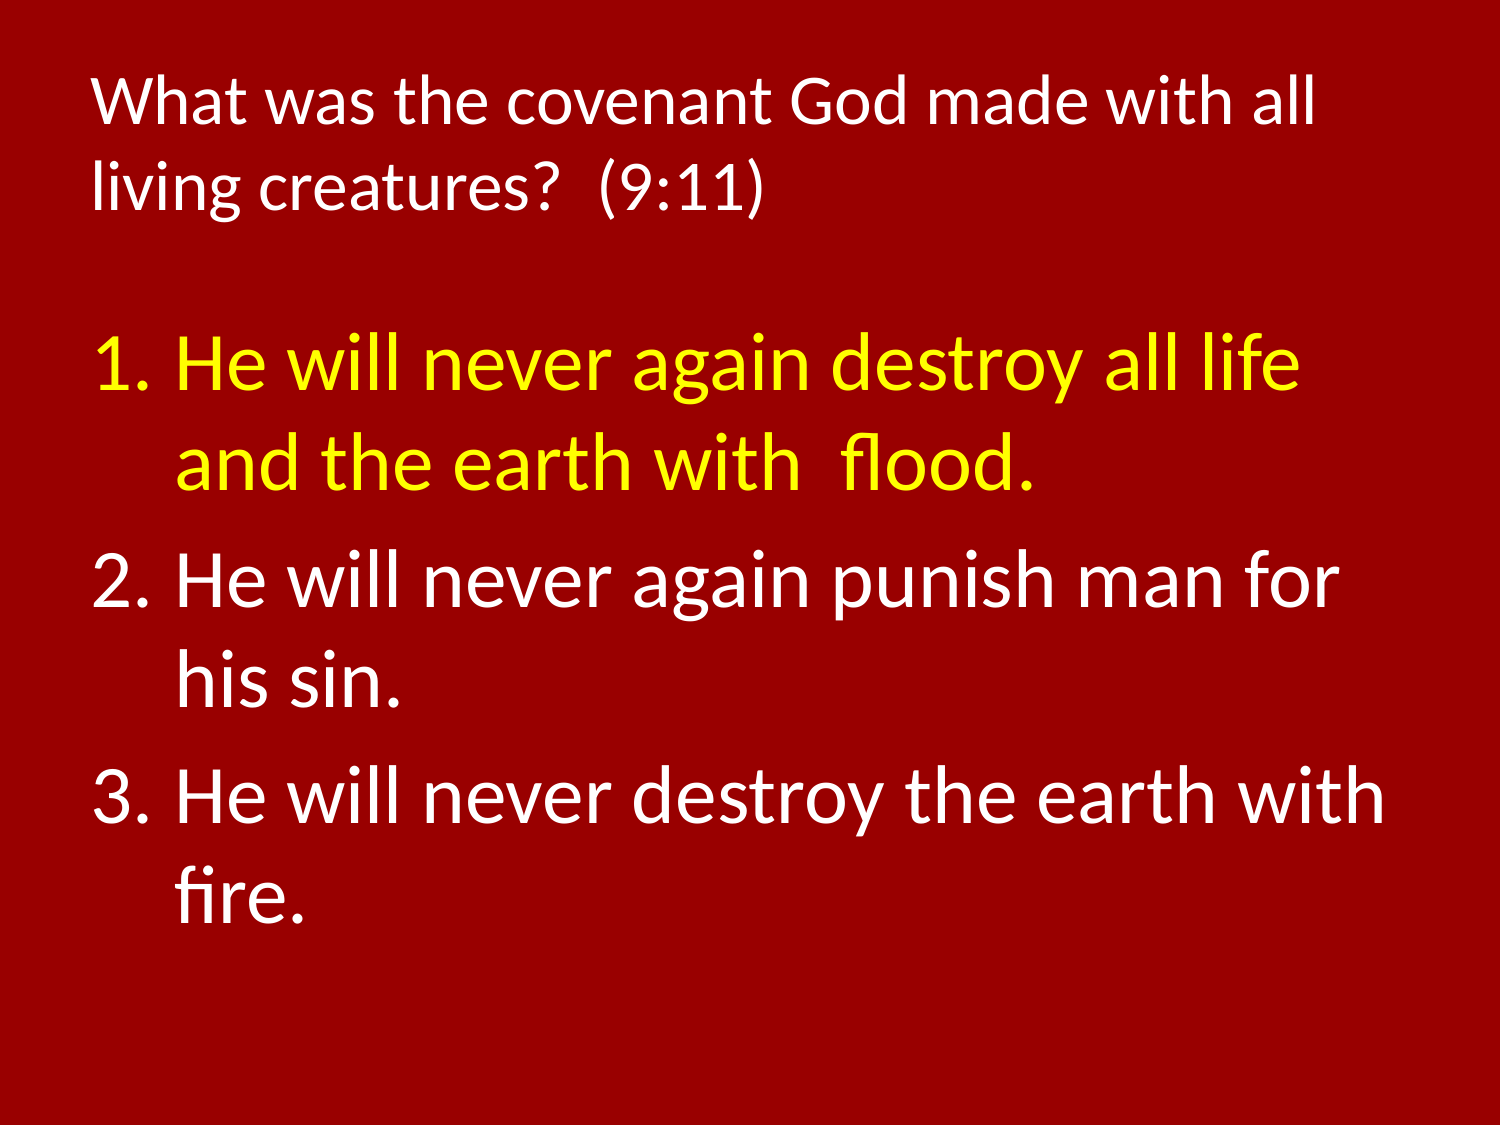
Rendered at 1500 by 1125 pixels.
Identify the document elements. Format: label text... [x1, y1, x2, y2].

list He will never again destroy all life and the earth with flood. He will never again punish man for his sin. He will never destroy the earth with fire. [75, 299, 1425, 1005]
title What was the covenant God made with all living creatures? (9:11) [75, 45, 1425, 233]
